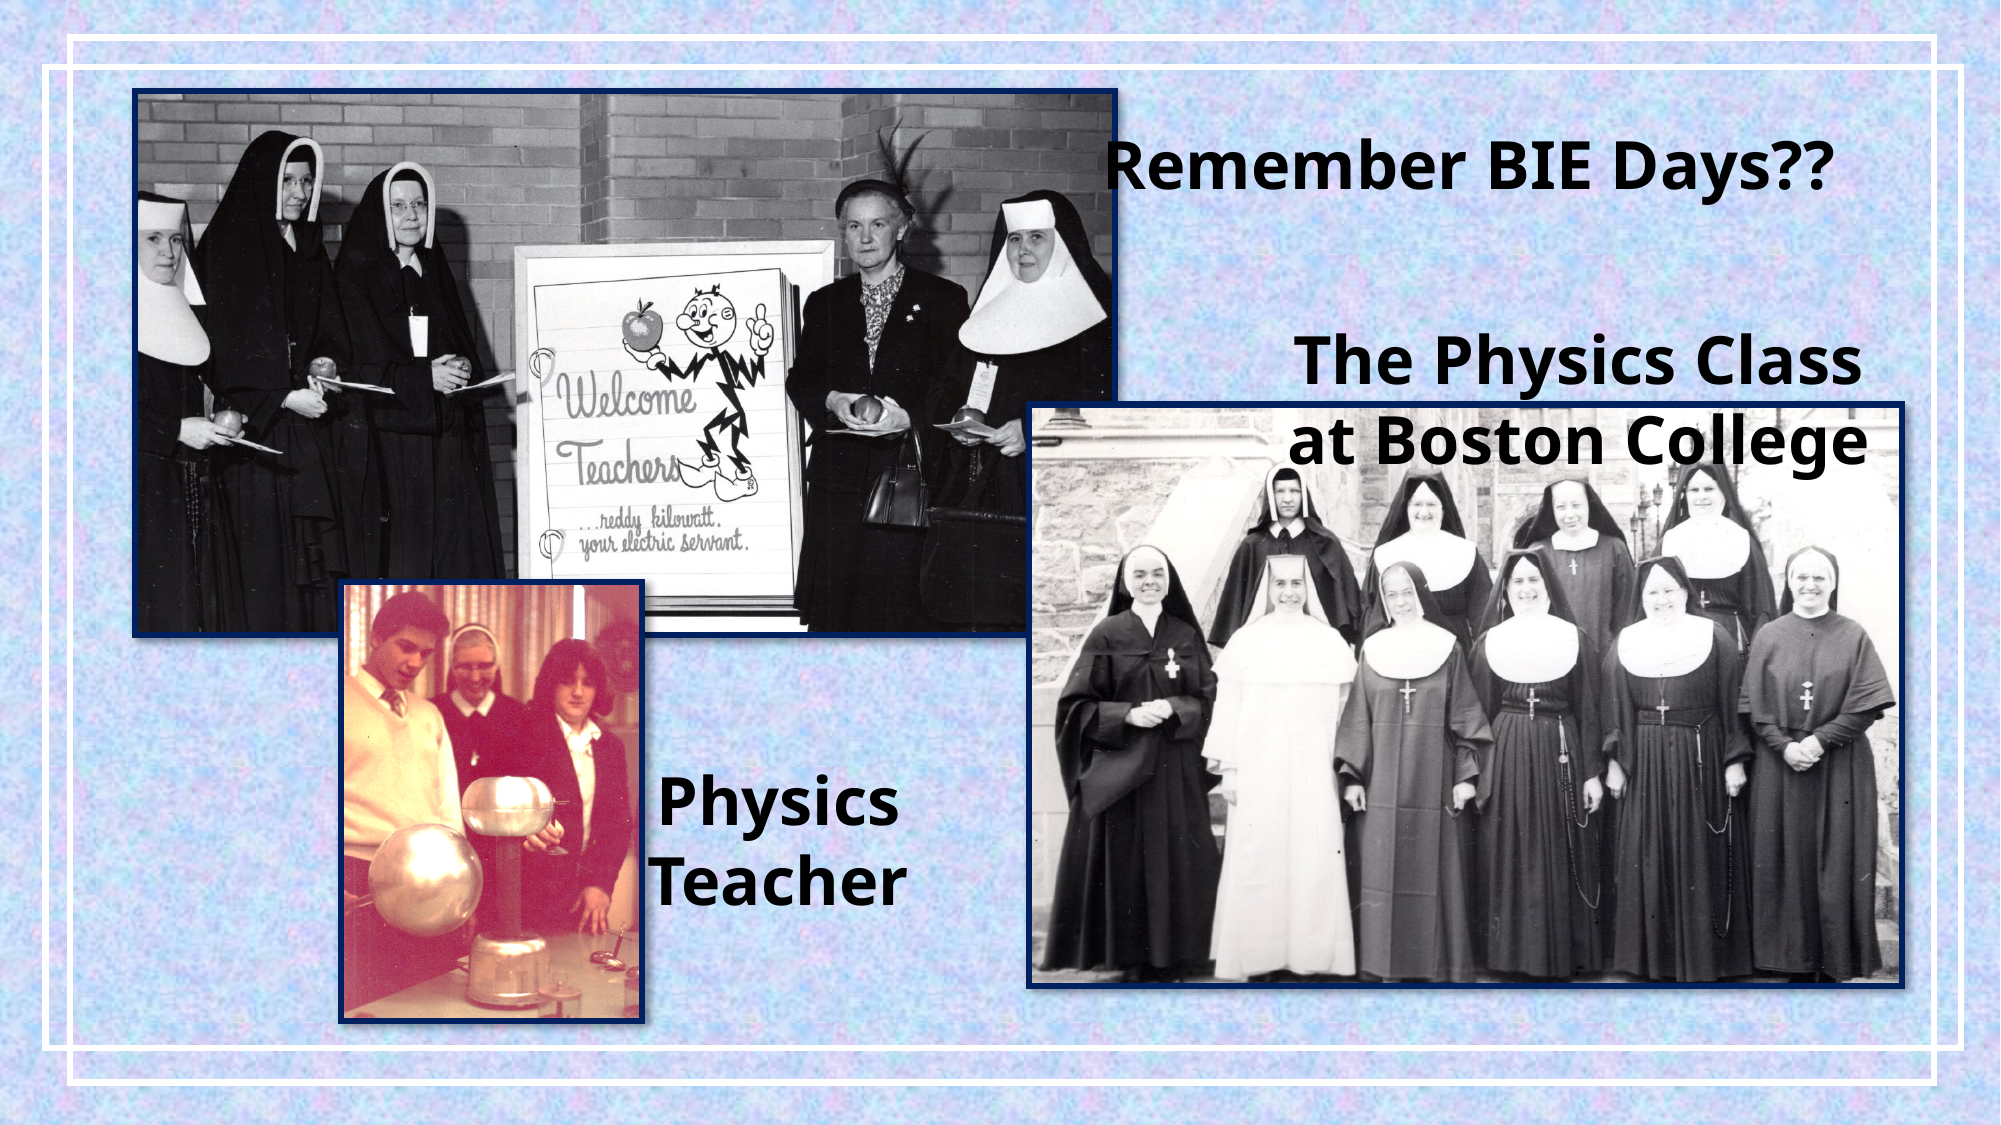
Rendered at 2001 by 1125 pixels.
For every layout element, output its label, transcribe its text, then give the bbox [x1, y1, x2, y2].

text_box [45, 66, 1962, 1049]
text_box Remember BIE Days?? [1112, 115, 1853, 211]
text_box The Physics Class at Boston College [1194, 310, 1963, 486]
text_box Physics Teacher [640, 751, 975, 927]
picture [0, 0, 2001, 1125]
text_box [69, 1049, 1935, 1084]
text_box [69, 36, 1935, 66]
